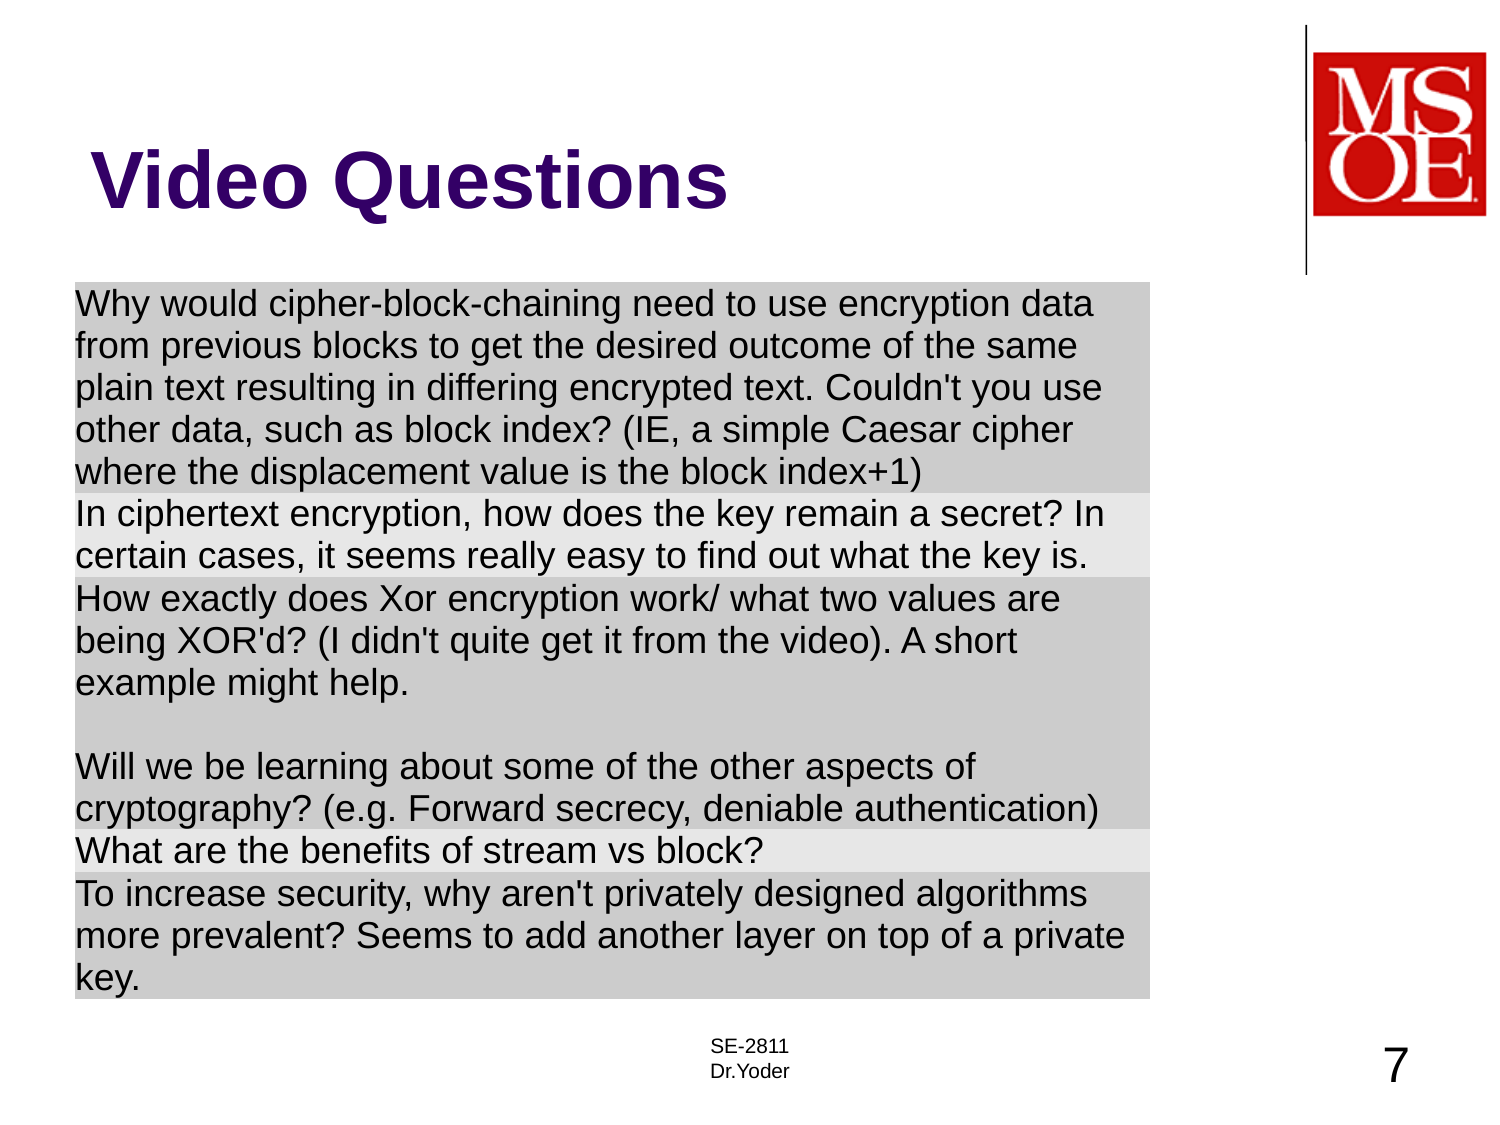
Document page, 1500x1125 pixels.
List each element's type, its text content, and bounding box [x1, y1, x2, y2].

picture [1313, 37, 1488, 232]
table_cell To increase security, why aren't privately designed algorithms more prevalent? Seems to add another layer on top of a private key. [75, 872, 1150, 999]
footer SE-2811 Dr.Yoder [512, 1024, 988, 1101]
table_header Why would cipher-block-chaining need to use encryption data from previous blocks to get the desired outcome of the same plain text resulting in differing encrypted text. Couldn't you use other data, such as block index? (IE, a simple Caesar cipher where the displacement value is the block index+1) [75, 282, 1150, 493]
table_cell In ciphertext encryption, how does the key remain a secret? In certain cases, it seems really easy to find out what the key is. [75, 493, 1150, 577]
slide_number 7 [1074, 1024, 1426, 1101]
title Video Questions [74, 19, 1313, 233]
table_cell What are the benefits of stream vs block? [75, 829, 1150, 872]
table_cell How exactly does Xor encryption work/ what two values are being XOR'd? (I didn't quite get it from the video). A short example might help. Will we be learning about some of the other aspects of cryptography? (e.g. Forward secrecy, deniable authentication) [75, 577, 1150, 829]
